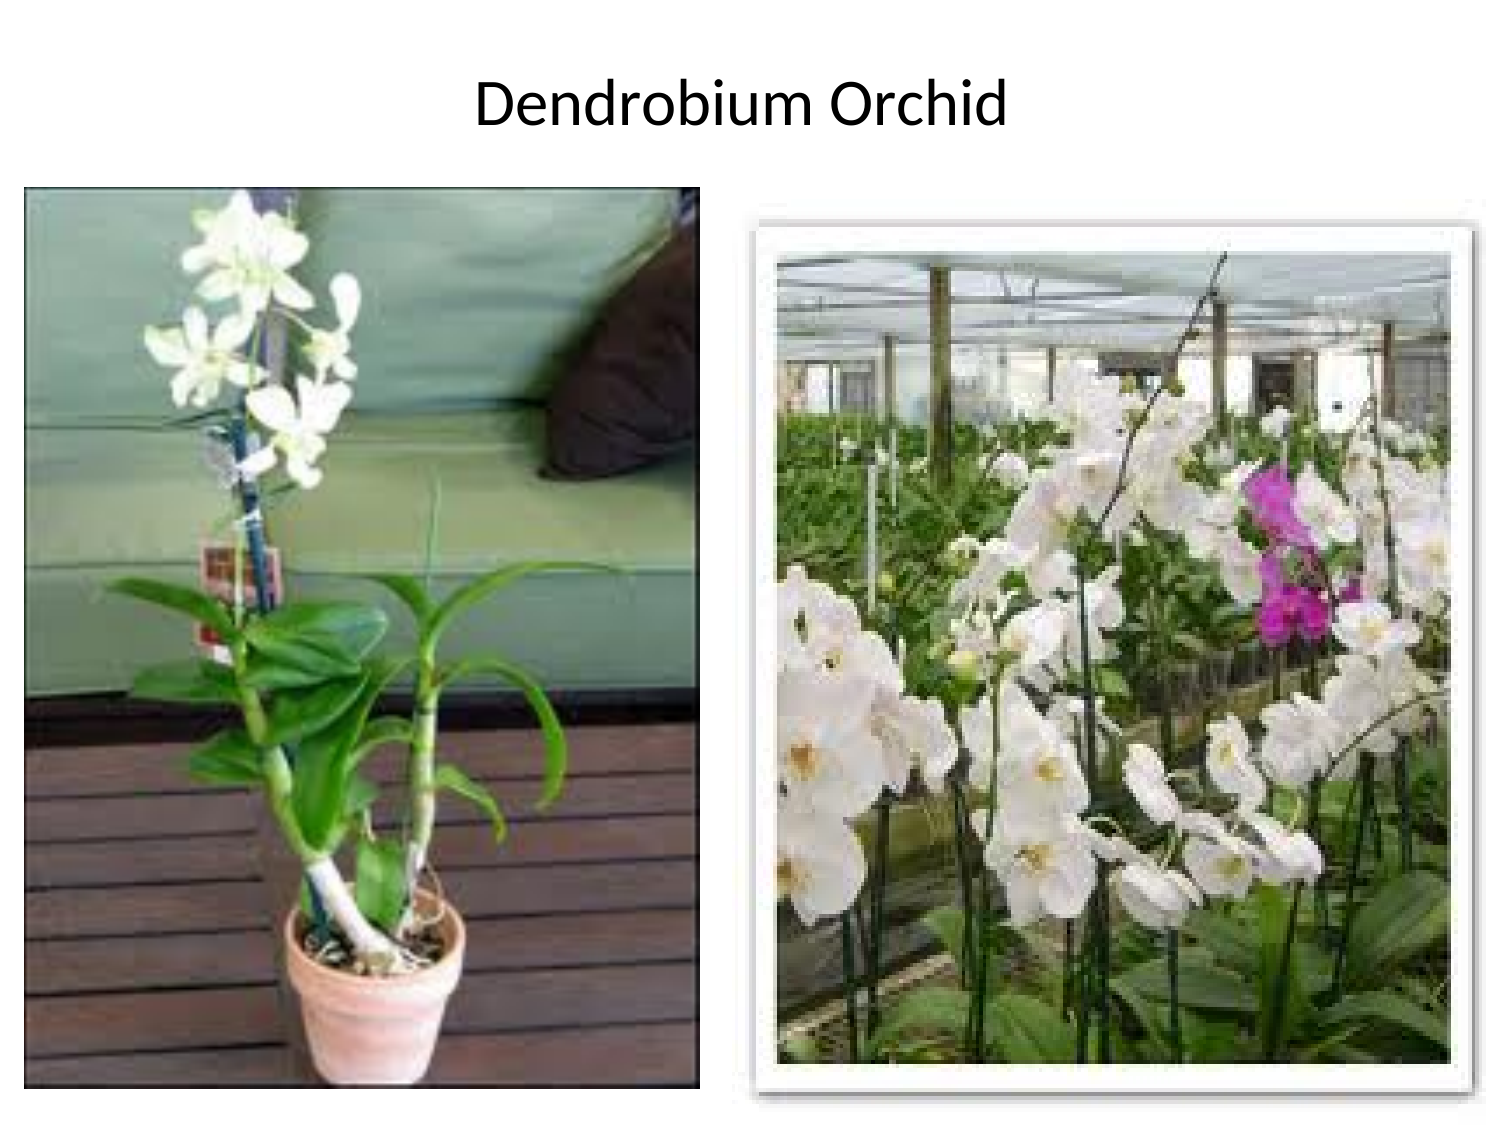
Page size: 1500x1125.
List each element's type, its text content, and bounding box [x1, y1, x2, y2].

picture [732, 199, 1500, 1125]
picture [24, 186, 701, 1089]
title Dendrobium Orchid [75, 45, 1425, 233]
